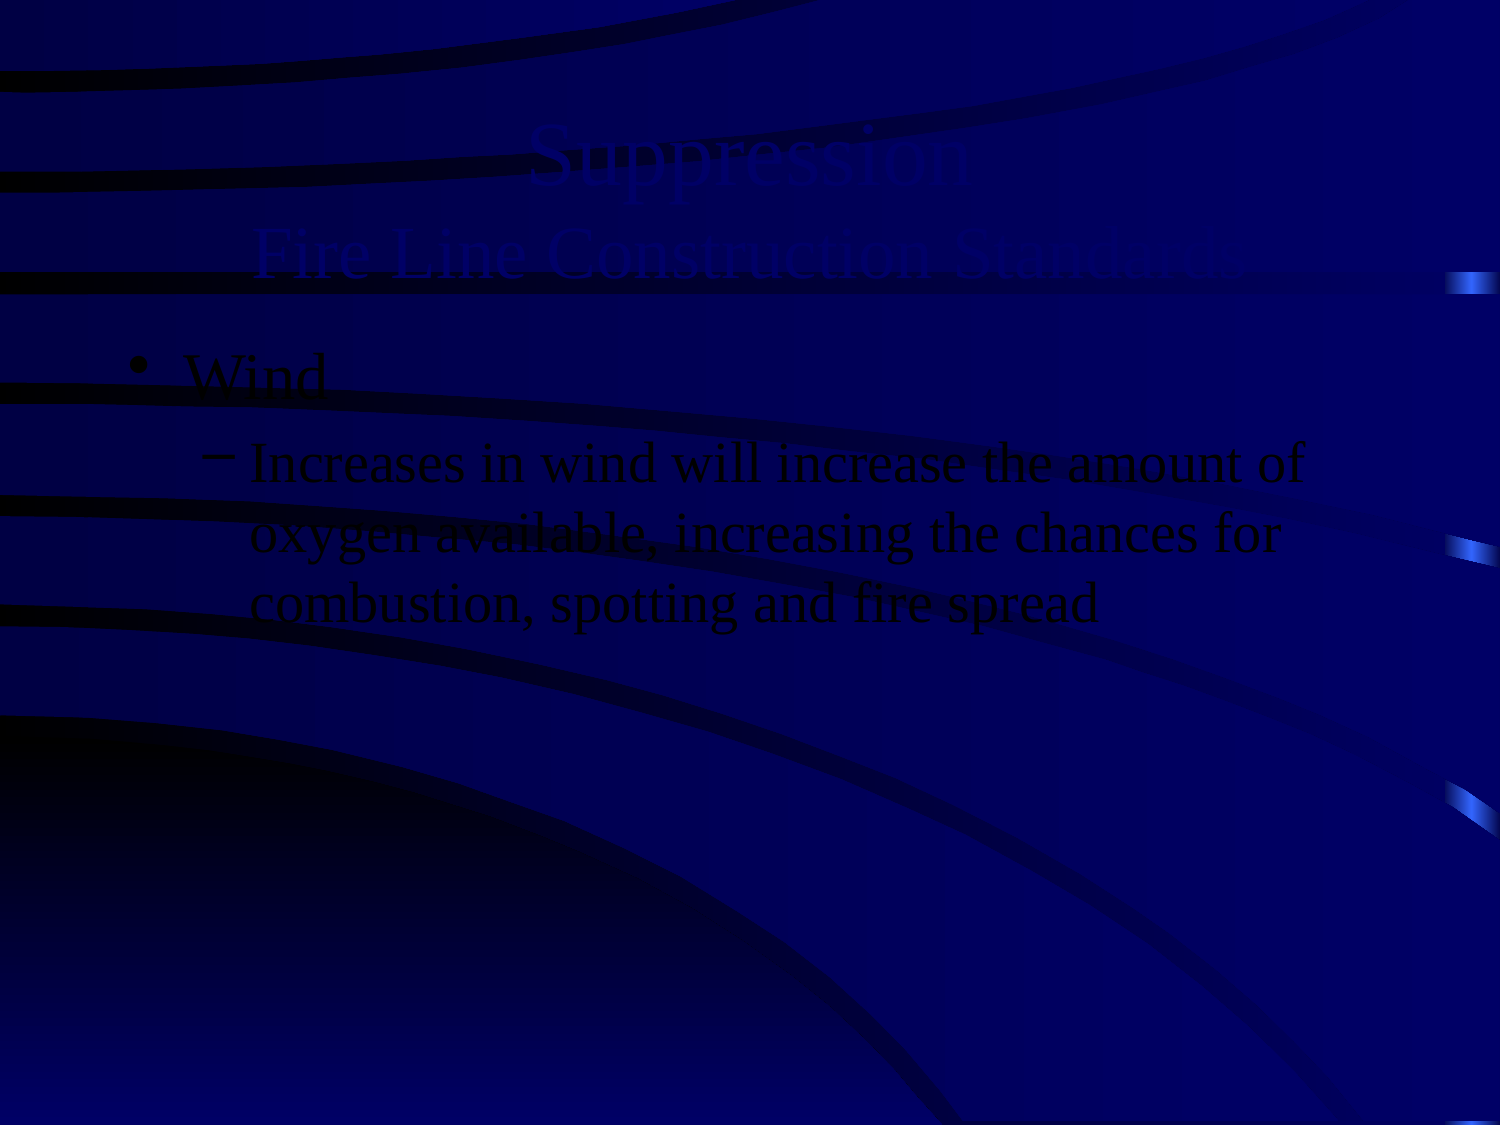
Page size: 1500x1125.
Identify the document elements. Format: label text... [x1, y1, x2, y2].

title Suppression Fire Line Construction Standards [112, 99, 1388, 288]
list Wind Increases in wind will increase the amount of oxygen available, increasing the chances for combustion, spotting and fire spread [112, 324, 1388, 1000]
